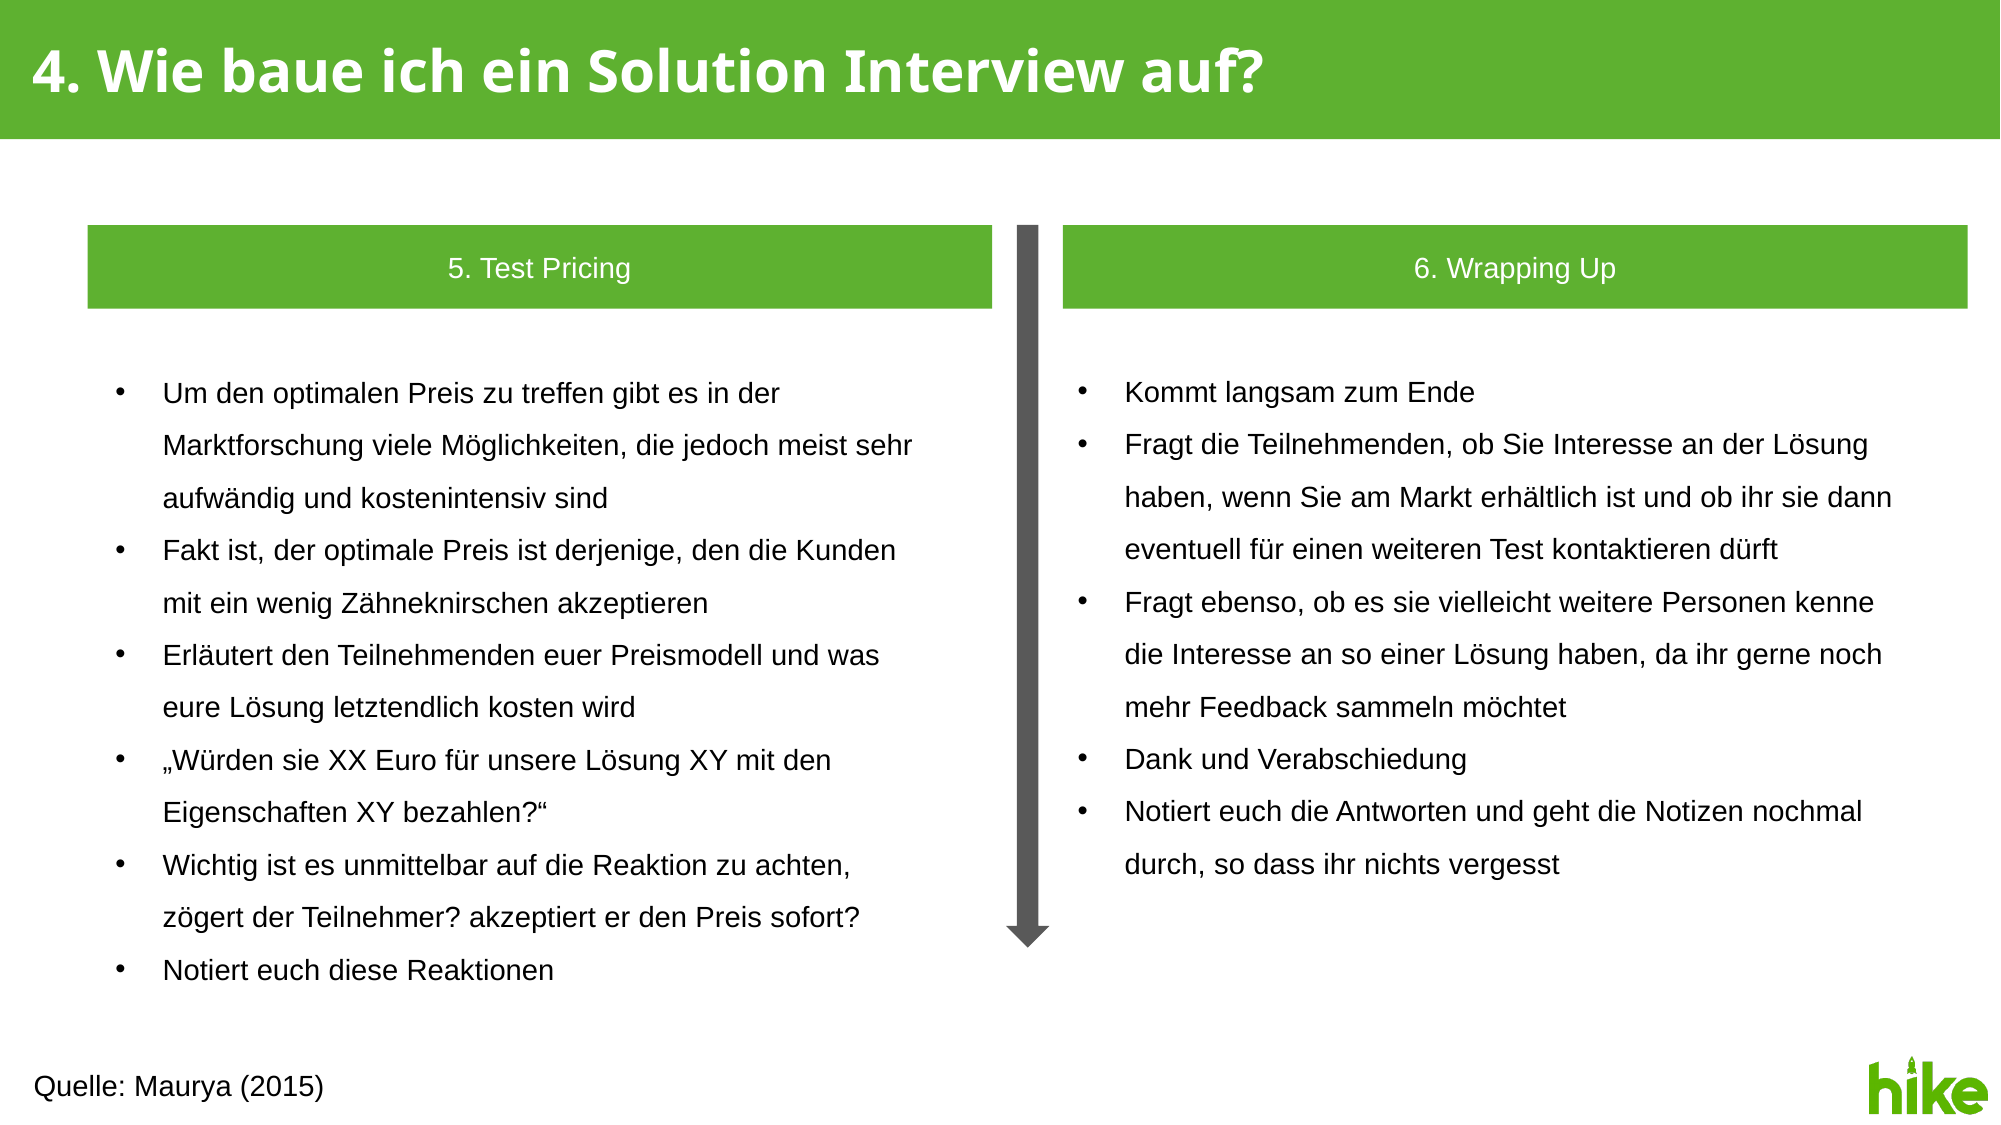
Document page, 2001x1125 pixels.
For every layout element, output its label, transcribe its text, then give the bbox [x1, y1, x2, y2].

text_box Kommt langsam zum Ende Fragt die Teilnehmenden, ob Sie Interesse an der Lösung haben, wenn Sie am Markt erhältlich ist und ob ihr sie dann eventuell für einen weiteren Test kontaktieren dürft Fragt ebenso, ob es sie vielleicht weitere Personen kenne die Interesse an so einer Lösung haben, da ihr gerne noch mehr Feedback sammeln möchtet Dank und Verabschiedung Notiert euch die Antworten und geht die Notizen nochmal durch, so dass ihr nichts vergesst [1062, 348, 1913, 888]
text_box 5. Test Pricing [85, 223, 994, 311]
text_box [1004, 222, 1052, 950]
picture [1869, 1038, 1988, 1117]
text_box 6. Wrapping Up [1061, 223, 1970, 311]
text_box 4. Wie baue ich ein Solution Interview auf? [17, 26, 1968, 112]
text_box Um den optimalen Preis zu treffen gibt es in der Marktforschung viele Möglichkeiten, die jedoch meist sehr aufwändig und kostenintensiv sind Fakt ist, der optimale Preis ist derjenige, den die Kunden mit ein wenig Zähneknirschen akzeptieren Erläutert den Teilnehmenden euer Preismodell und was eure Lösung letztendlich kosten wird „Würden sie XX Euro für unsere Lösung XY mit den Eigenschaften XY bezahlen?“ Wichtig ist es unmittelbar auf die Reaktion zu achten, zögert der Teilnehmer? akzeptiert er den Preis sofort? Notiert euch diese Reaktionen [100, 349, 950, 994]
text_box Quelle: Maurya (2015) [18, 1060, 554, 1111]
